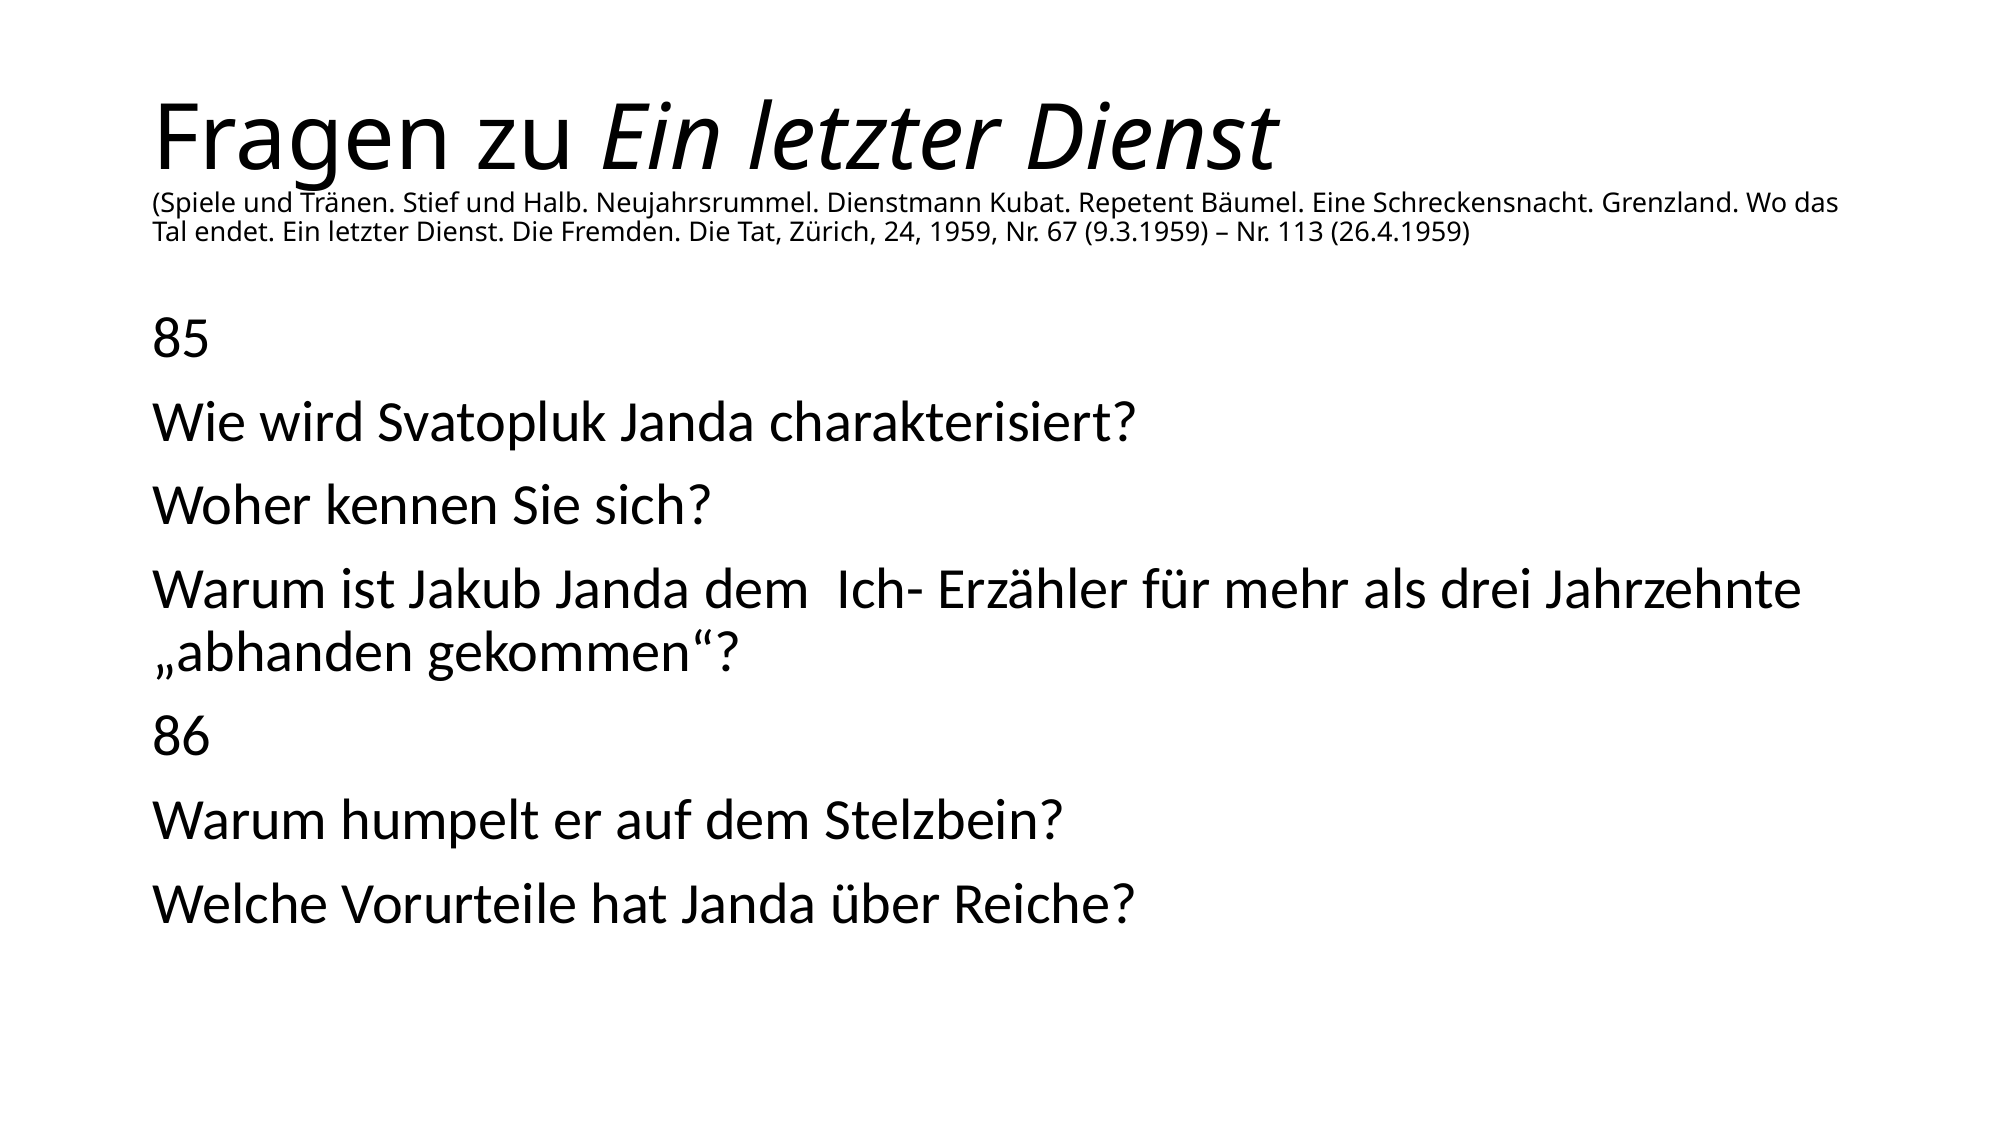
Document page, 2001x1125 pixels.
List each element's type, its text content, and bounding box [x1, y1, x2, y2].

list 85 Wie wird Svatopluk Janda charakterisiert? Woher kennen Sie sich? Warum ist Jakub Janda dem Ich- Erzähler für mehr als drei Jahrzehnte „abhanden gekommen“? 86 Warum humpelt er auf dem Stelzbein? Welche Vorurteile hat Janda über Reiche? [137, 299, 1863, 1014]
title Fragen zu Ein letzter Dienst (Spiele und Tränen. Stief und Halb. Neujahrsrummel. Dienstmann Kubat. Repetent Bäumel. Eine Schreckensnacht. Grenzland. Wo das Tal endet. Ein letzter Dienst. Die Fremden. Die Tat, Zürich, 24, 1959, Nr. 67 (9.3.1959) – Nr. 113 (26.4.1959) [137, 59, 1863, 278]
